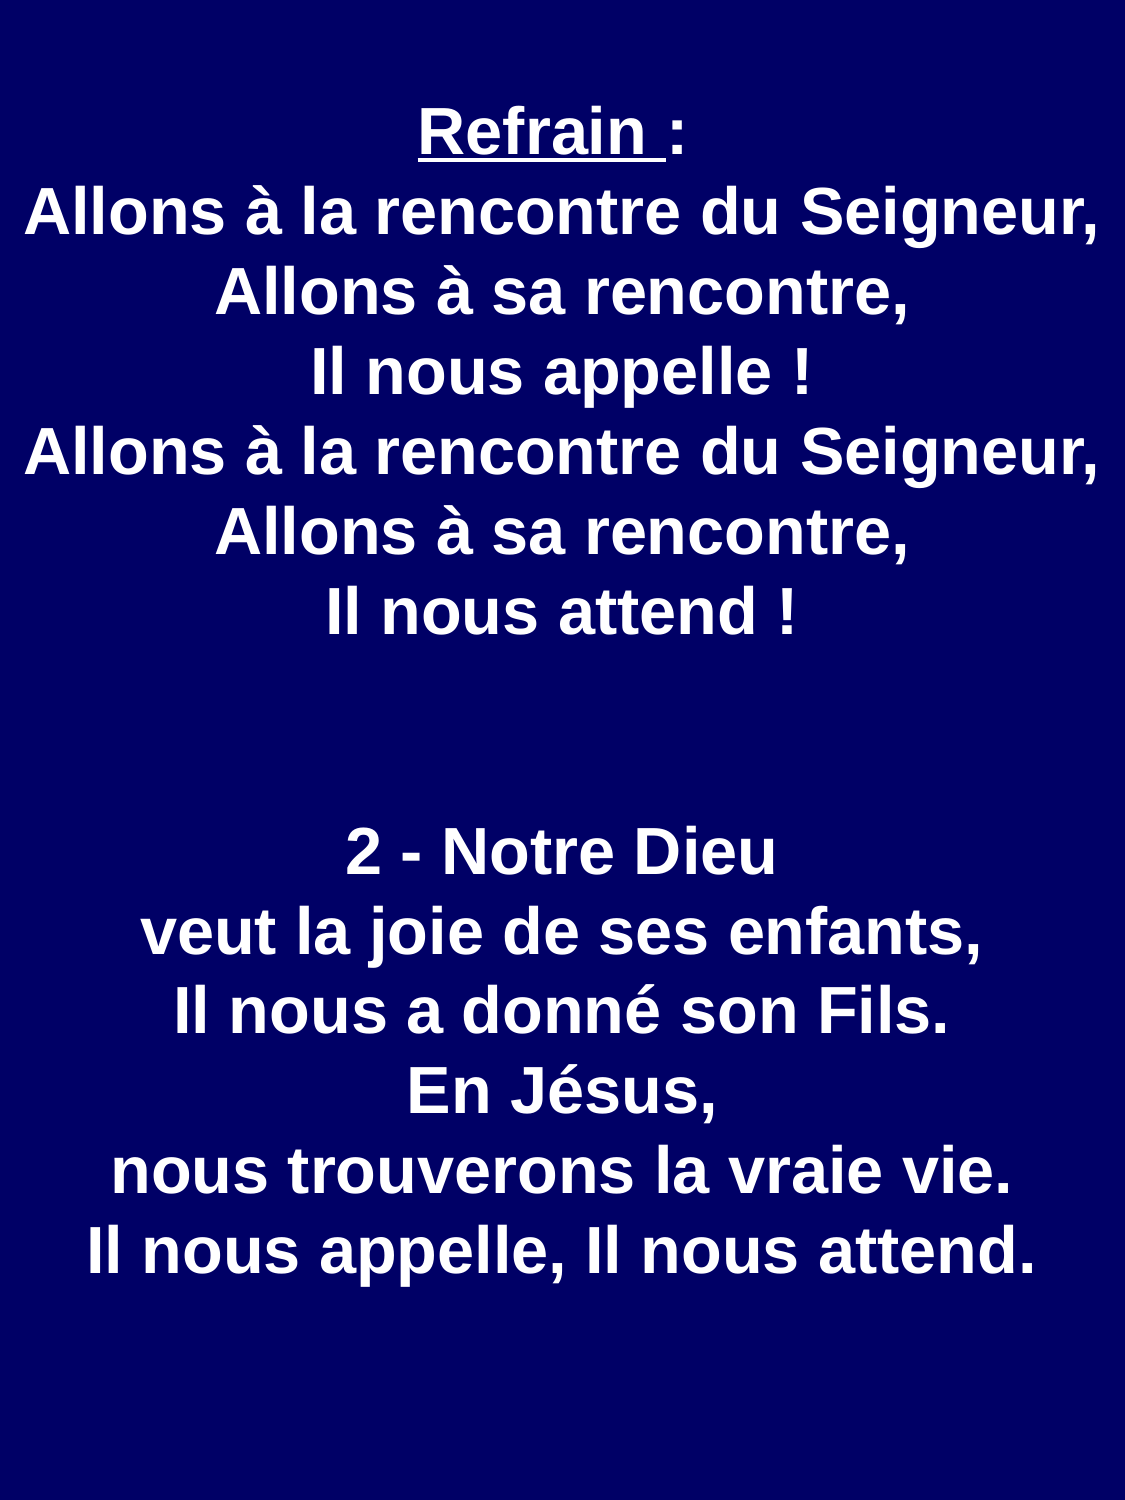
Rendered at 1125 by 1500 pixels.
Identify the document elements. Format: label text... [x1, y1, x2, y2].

text_box Refrain : Allons à la rencontre du Seigneur, Allons à sa rencontre, Il nous appelle ! Allons à la rencontre du Seigneur, Allons à sa rencontre, Il nous attend ! 2 - Notre Dieu veut la joie de ses enfants, Il nous a donné son Fils. En Jésus, nous trouverons la vraie vie. Il nous appelle, Il nous attend. [0, 35, 1125, 1500]
